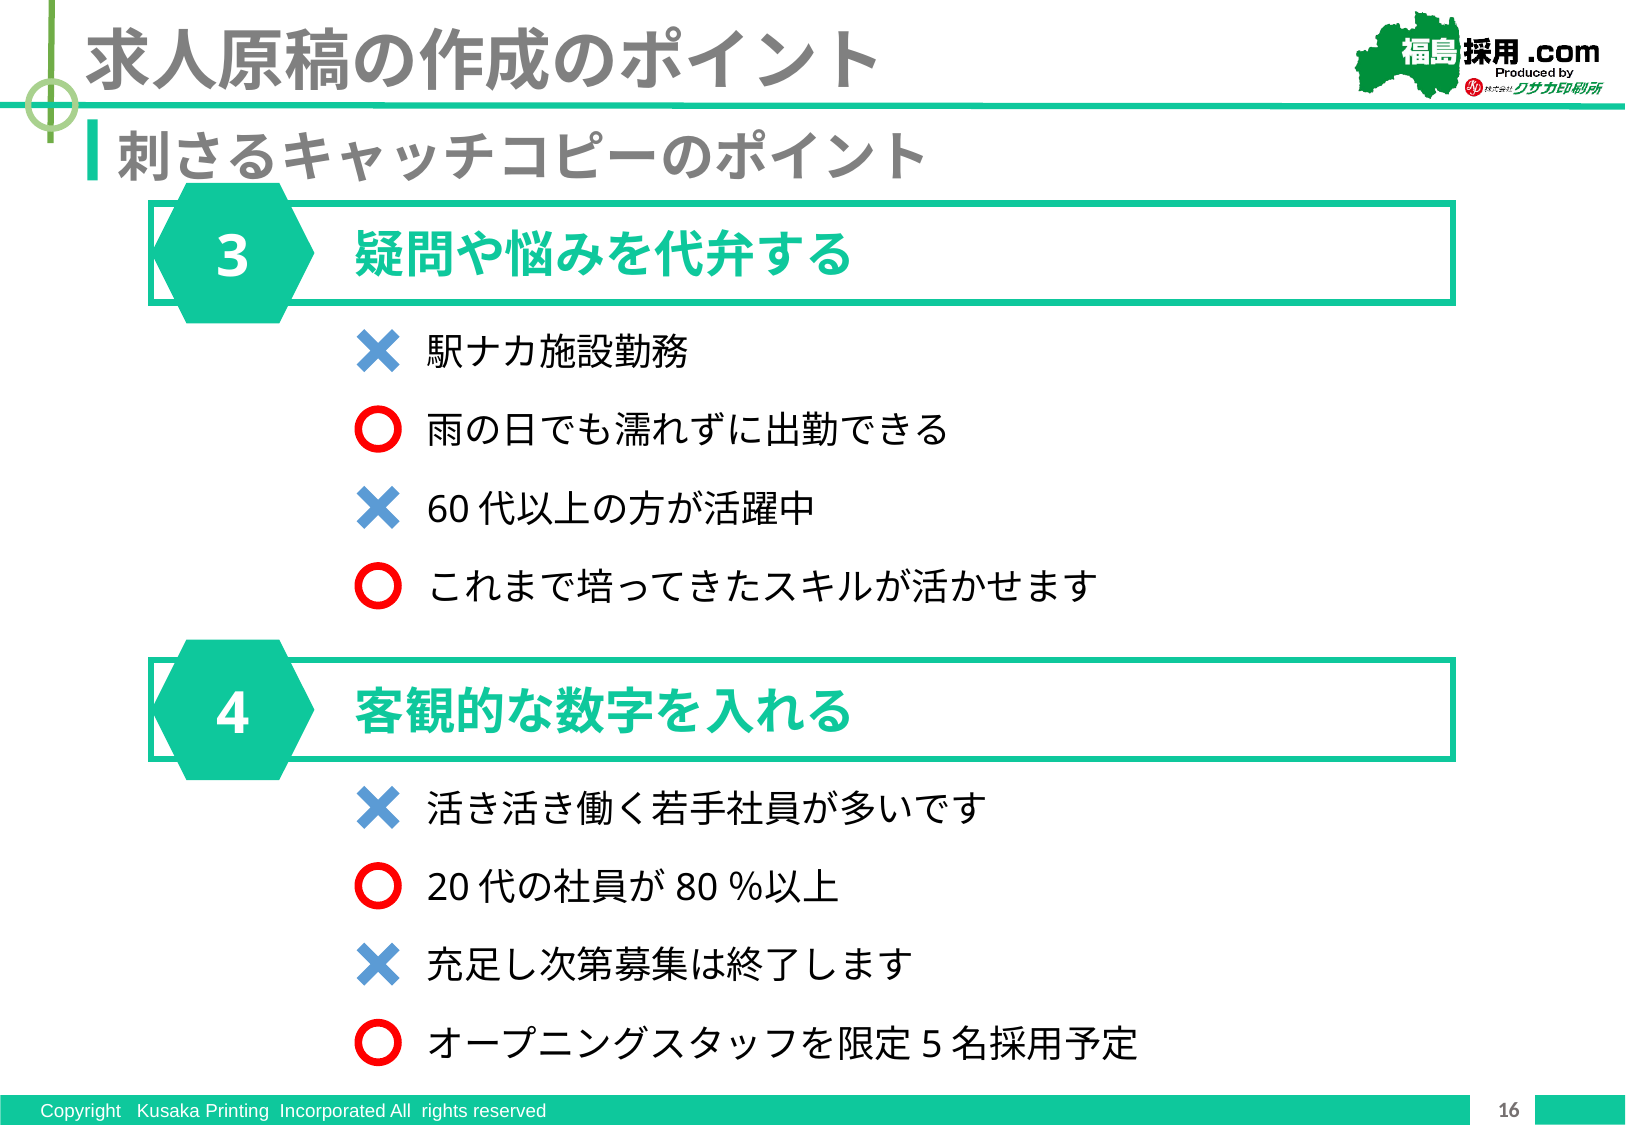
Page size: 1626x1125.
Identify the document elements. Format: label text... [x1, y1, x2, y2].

text_box これまで培ってきたスキルが活かせます [412, 555, 1453, 616]
text_box 60代以上の方が活躍中 [412, 477, 1453, 537]
text_box 4 [150, 638, 316, 782]
text_box [355, 484, 402, 531]
text_box [355, 784, 402, 831]
text_box [150, 659, 175, 708]
text_box [353, 861, 403, 911]
text_box [355, 327, 402, 374]
text_box 疑問や悩みを代弁する [340, 215, 1259, 290]
text_box 客観的な数字を入れる [340, 671, 1037, 747]
text_box [150, 712, 174, 760]
text_box 20代の社員が80％以上 [412, 855, 1453, 916]
picture [1352, 7, 1609, 101]
text_box 刺さるキャッチコピーのポイント [102, 115, 947, 195]
text_box 活き活き働く若手社員が多いです [412, 777, 1453, 837]
text_box [150, 202, 175, 251]
text_box [353, 404, 403, 454]
text_box 雨の日でも濡れずに出勤できる [412, 398, 1453, 459]
text_box [353, 561, 403, 611]
text_box 充足し次第募集は終了します [412, 933, 1453, 994]
text_box [355, 941, 402, 988]
text_box 求人原稿の作成のポイント [69, 10, 1093, 106]
text_box [150, 255, 175, 304]
text_box 3 [150, 181, 316, 325]
text_box [291, 202, 1454, 304]
text_box [291, 659, 1454, 760]
text_box 駅ナカ施設勤務 [412, 320, 1453, 381]
text_box [353, 1017, 403, 1068]
text_box オープニングスタッフを限定5名採用予定 [412, 1012, 1453, 1072]
